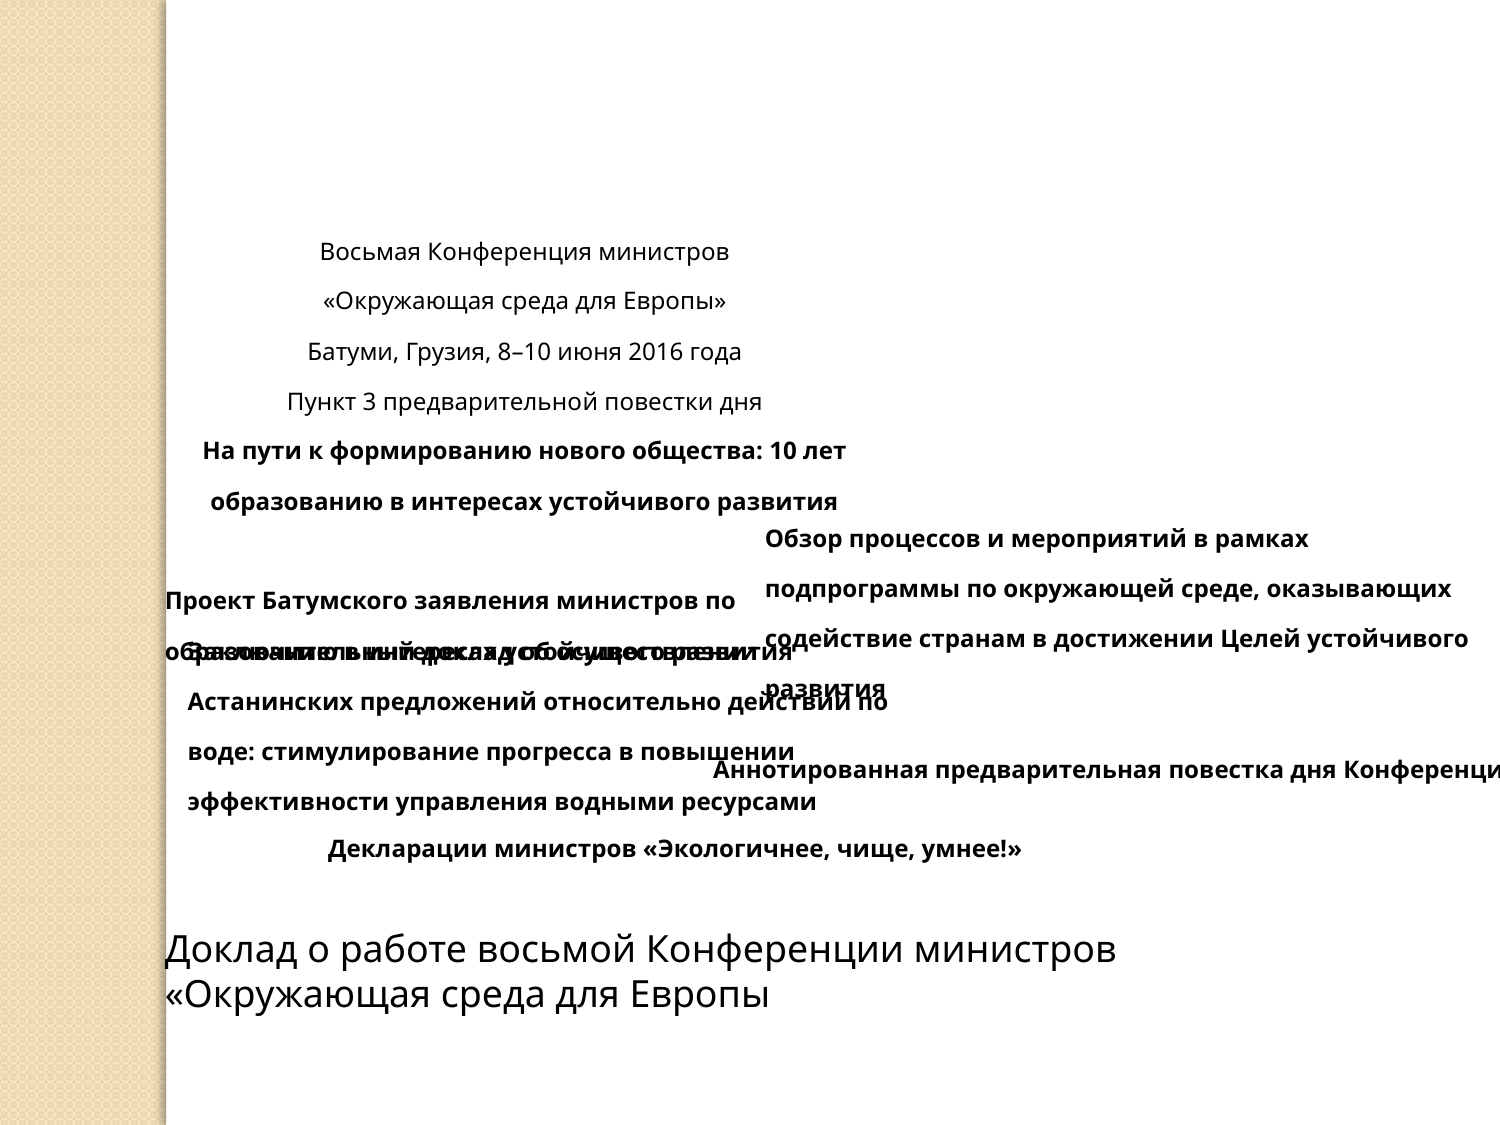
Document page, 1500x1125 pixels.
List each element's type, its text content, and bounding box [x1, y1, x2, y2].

text_box Аннотированная предварительная повестка дня Конференции [698, 742, 1500, 807]
text_box Заключительный доклад об осуществлении Астанинских предложений относительно действий по воде: стимулирование прогресса в повышении эффективности управления водными ресурсами [172, 624, 923, 840]
text_box Восьмая Конференция министров «Окружающая среда для Европы» Батуми, Грузия, 8–10 июня 2016 года Пункт 3 предварительной повестки дня На пути к формированию нового общества: 10 лет образованию в интересах устойчивого развития Проект Батумского заявления министров по образованию в интересах устойчивого развития [149, 223, 900, 689]
text_box Обзор процессов и мероприятий в рамках подпрограммы по окружающей среде, оказывающих содействие странам в достижении Целей устойчивого развития [749, 511, 1500, 726]
text_box Декларации министров «Экологичнее, чище, умнее!» [313, 820, 1039, 886]
text_box Доклад о работе восьмой Конференции министров «Окружающая среда для Европы [150, 917, 1180, 1023]
